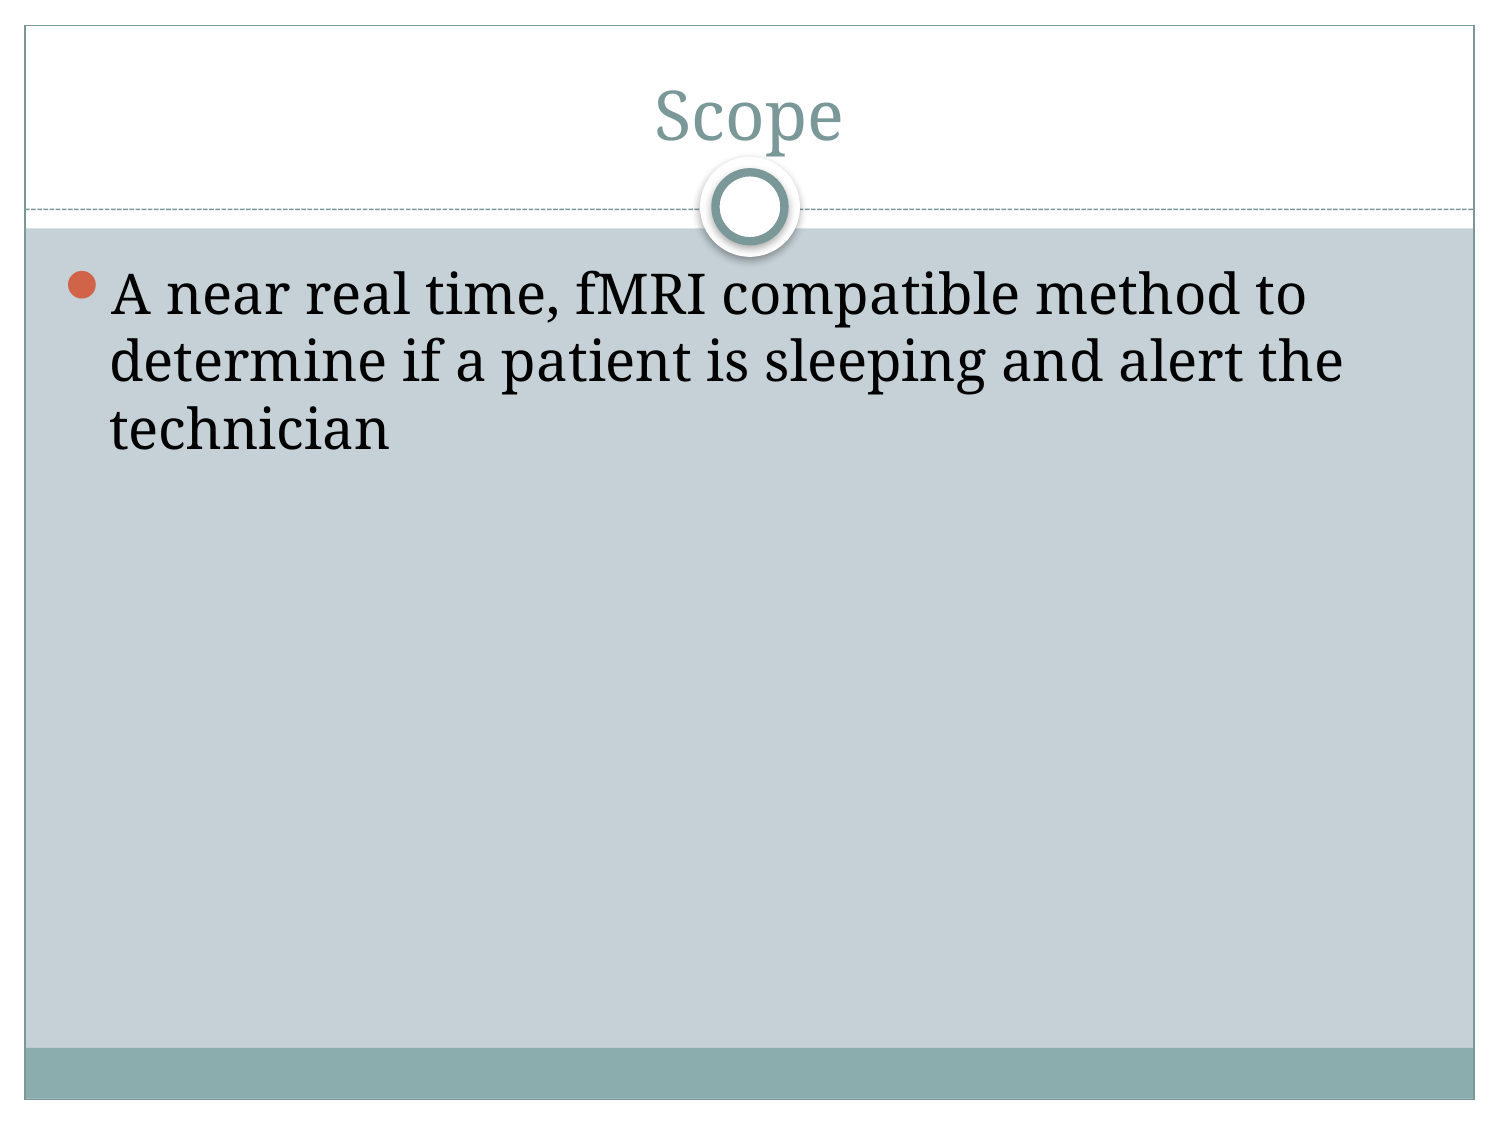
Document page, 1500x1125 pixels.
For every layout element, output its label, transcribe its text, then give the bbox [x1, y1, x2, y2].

list A near real time, fMRI compatible method to determine if a patient is sleeping and alert the technician [49, 250, 1445, 1001]
title Scope [49, 37, 1450, 162]
